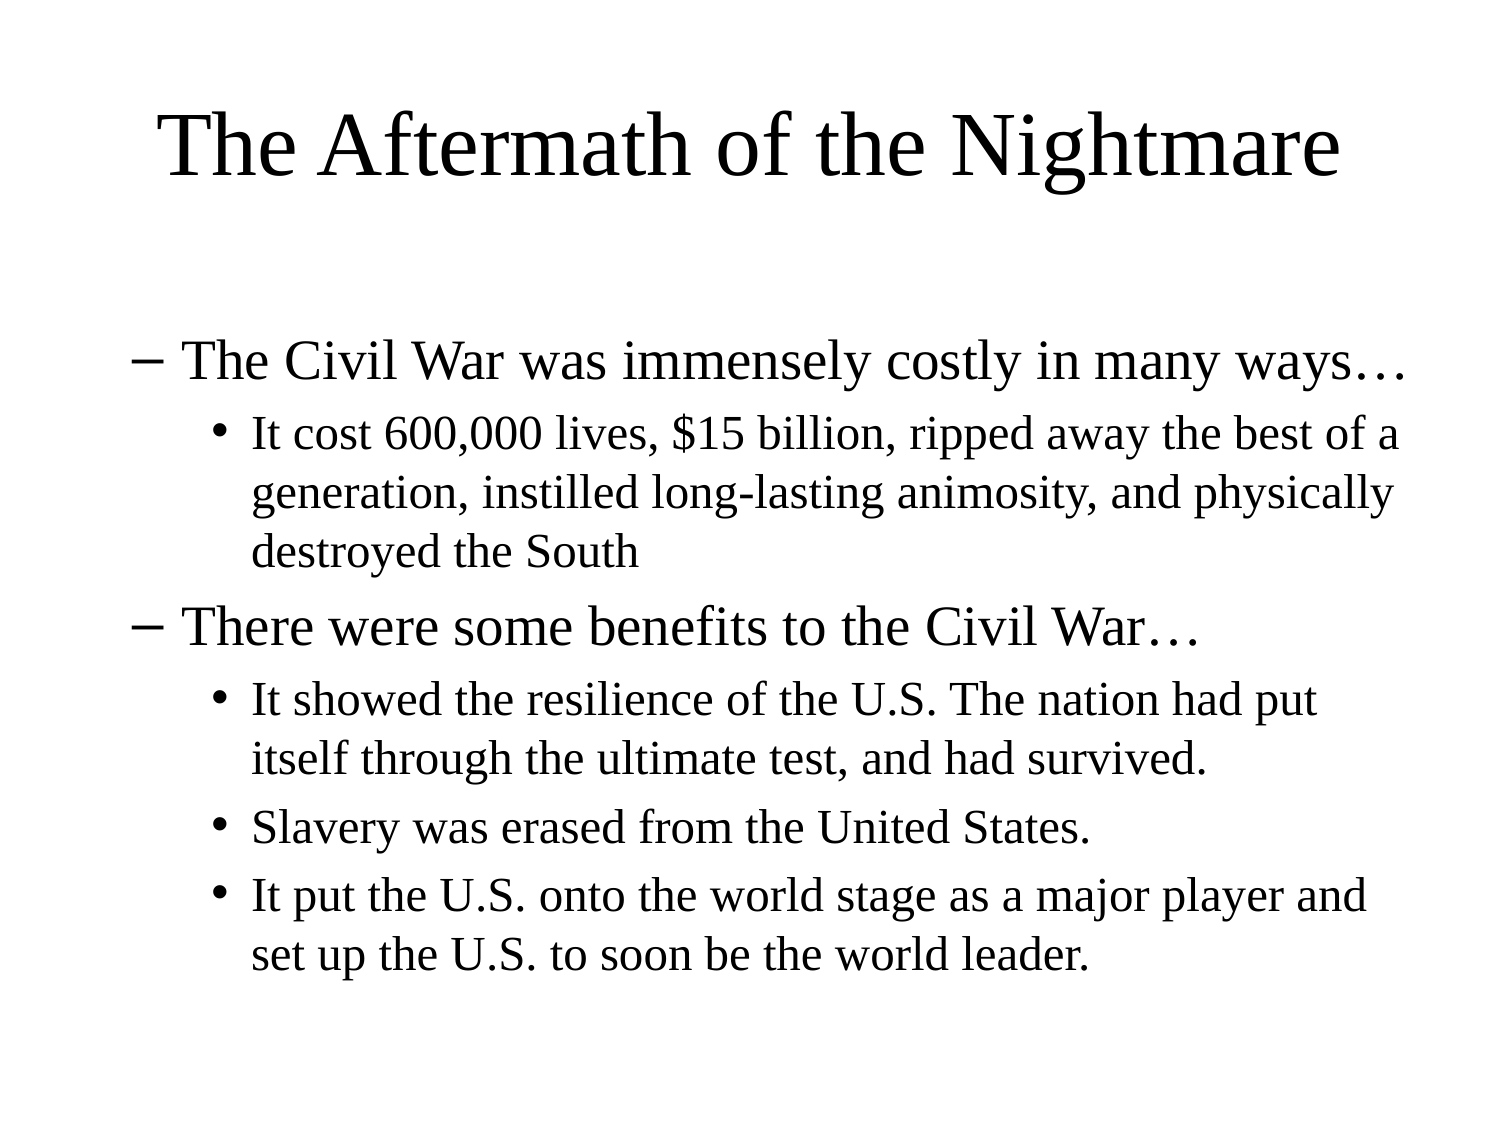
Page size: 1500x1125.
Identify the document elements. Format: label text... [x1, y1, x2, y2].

list The Civil War was immensely costly in many ways… It cost 600,000 lives, $15 billion, ripped away the best of a generation, instilled long-lasting animosity, and physically destroyed the South There were some benefits to the Civil War… It showed the resilience of the U.S. The nation had put itself through the ultimate test, and had survived. Slavery was erased from the United States. It put the U.S. onto the world stage as a major player and set up the U.S. to soon be the world leader. [37, 224, 1425, 1005]
title The Aftermath of the Nightmare [75, 45, 1425, 224]
